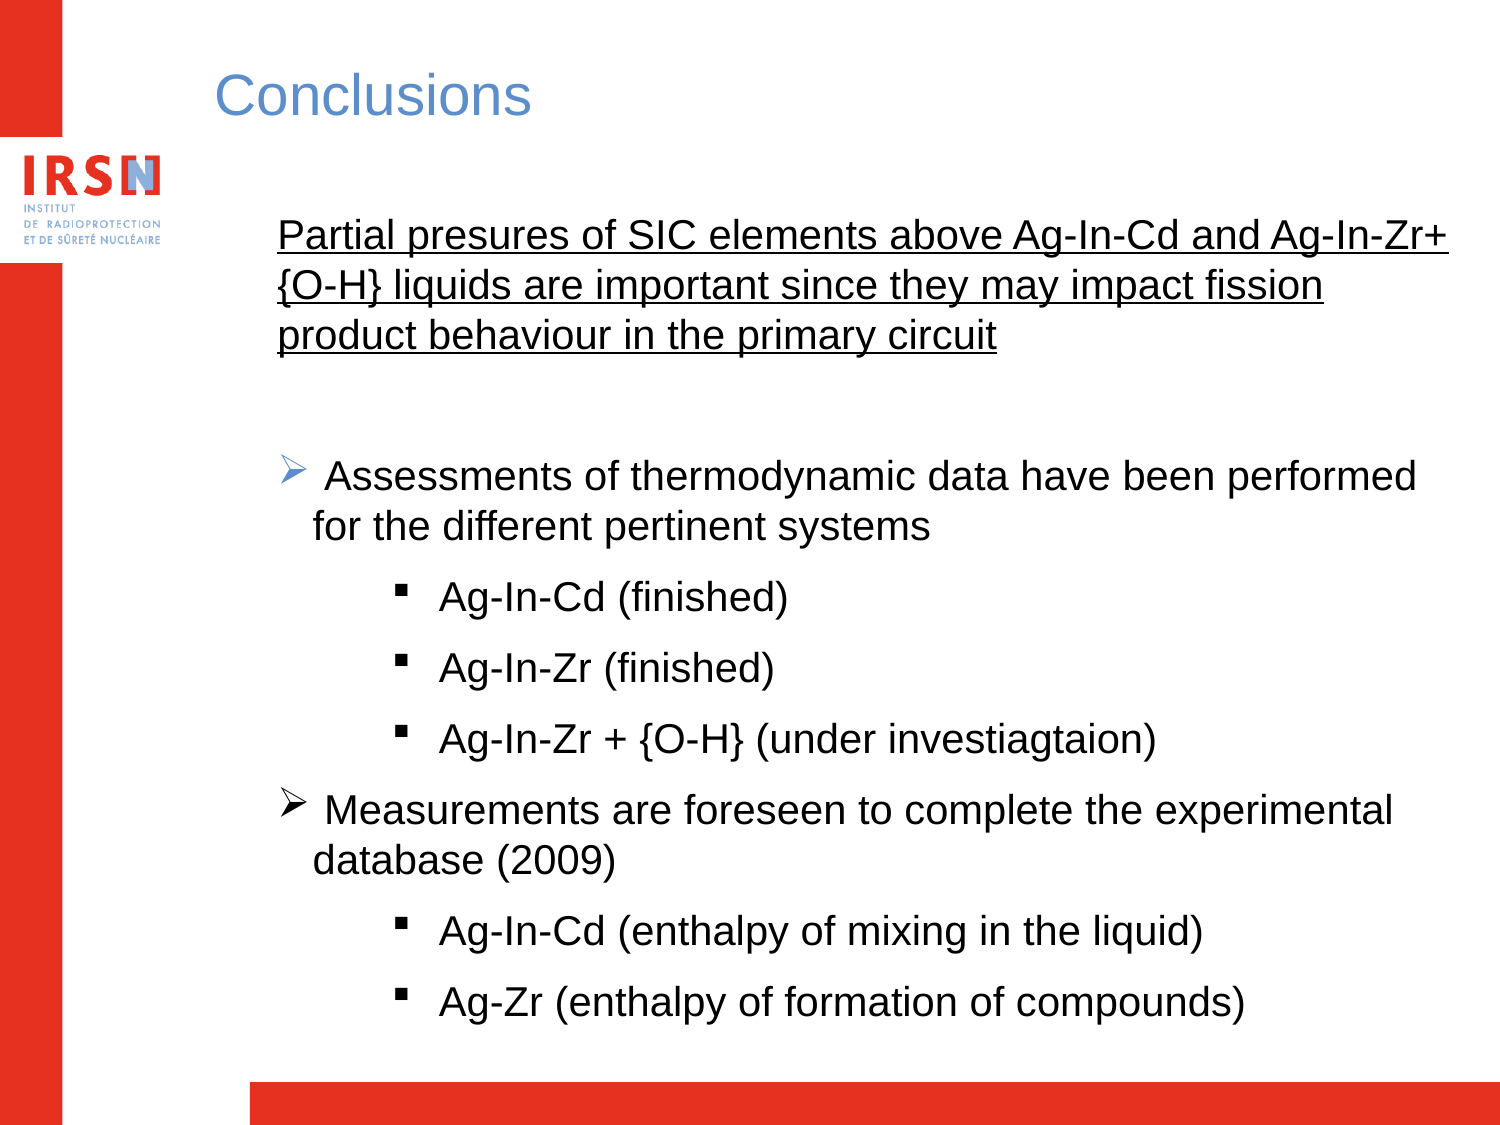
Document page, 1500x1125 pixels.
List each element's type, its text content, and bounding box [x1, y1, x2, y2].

text_box Conclusions [199, 62, 1463, 138]
picture [0, 137, 183, 263]
text_box Partial presures of SIC elements above Ag-In-Cd and Ag-In-Zr+{O-H} liquids are important since they may impact fission product behaviour in the primary circuit Assessments of thermodynamic data have been performed for the different pertinent systems Ag-In-Cd (finished) Ag-In-Zr (finished) Ag-In-Zr + {O-H} (under investiagtaion) Measurements are foreseen to complete the experimental database (2009) Ag-In-Cd (enthalpy of mixing in the liquid) Ag-Zr (enthalpy of formation of compounds) [262, 200, 1475, 1032]
